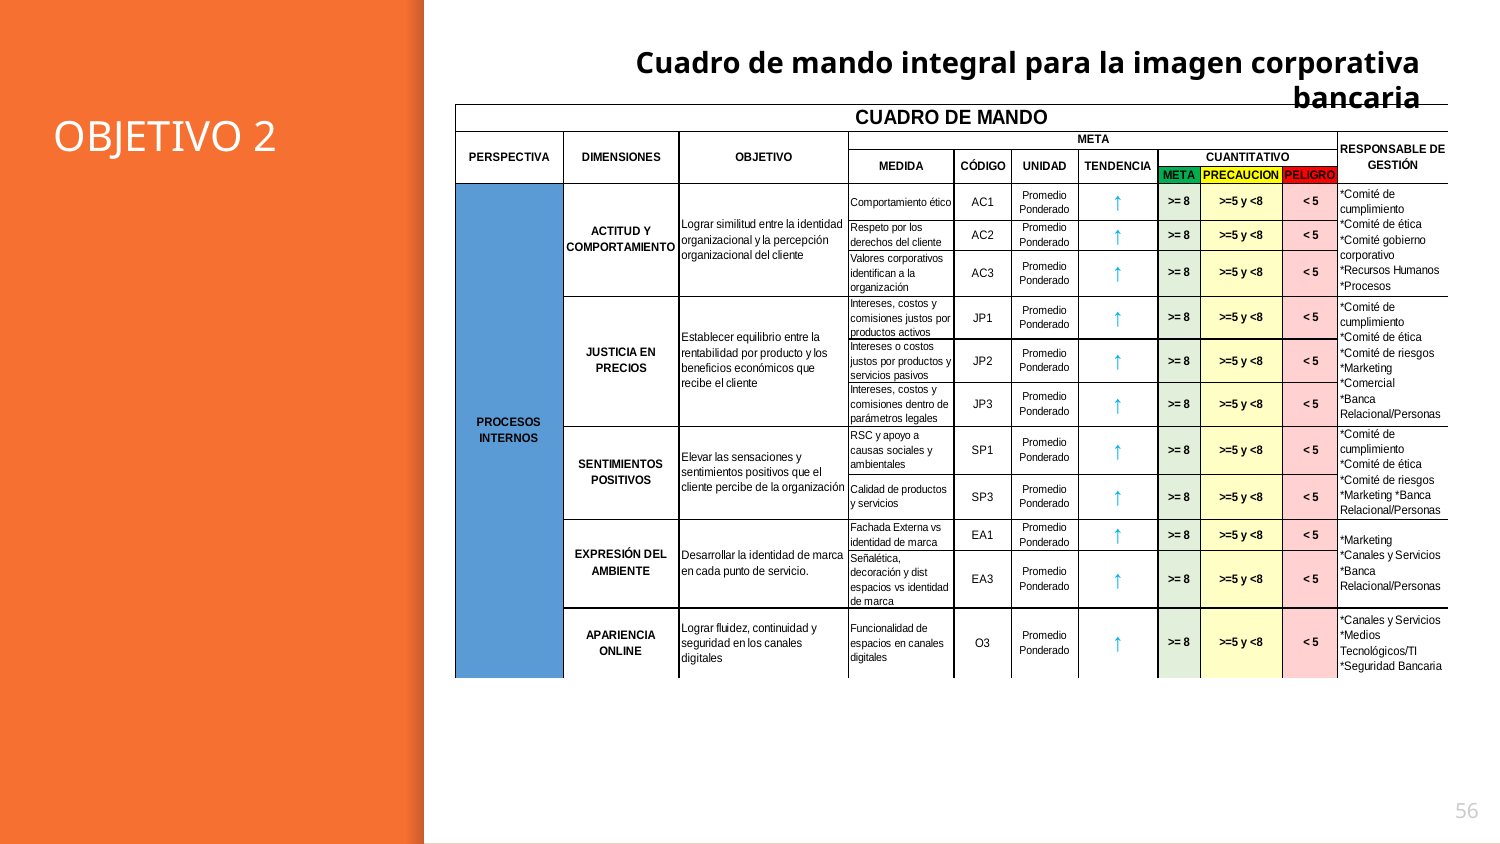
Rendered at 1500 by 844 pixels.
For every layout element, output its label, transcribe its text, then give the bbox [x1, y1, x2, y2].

title OBJETIVO 2 [38, 94, 398, 748]
slide_number 56 [1403, 779, 1494, 844]
text_box Cuadro de mando integral para la imagen corporativa bancaria [493, 28, 1436, 102]
picture [454, 103, 1449, 679]
